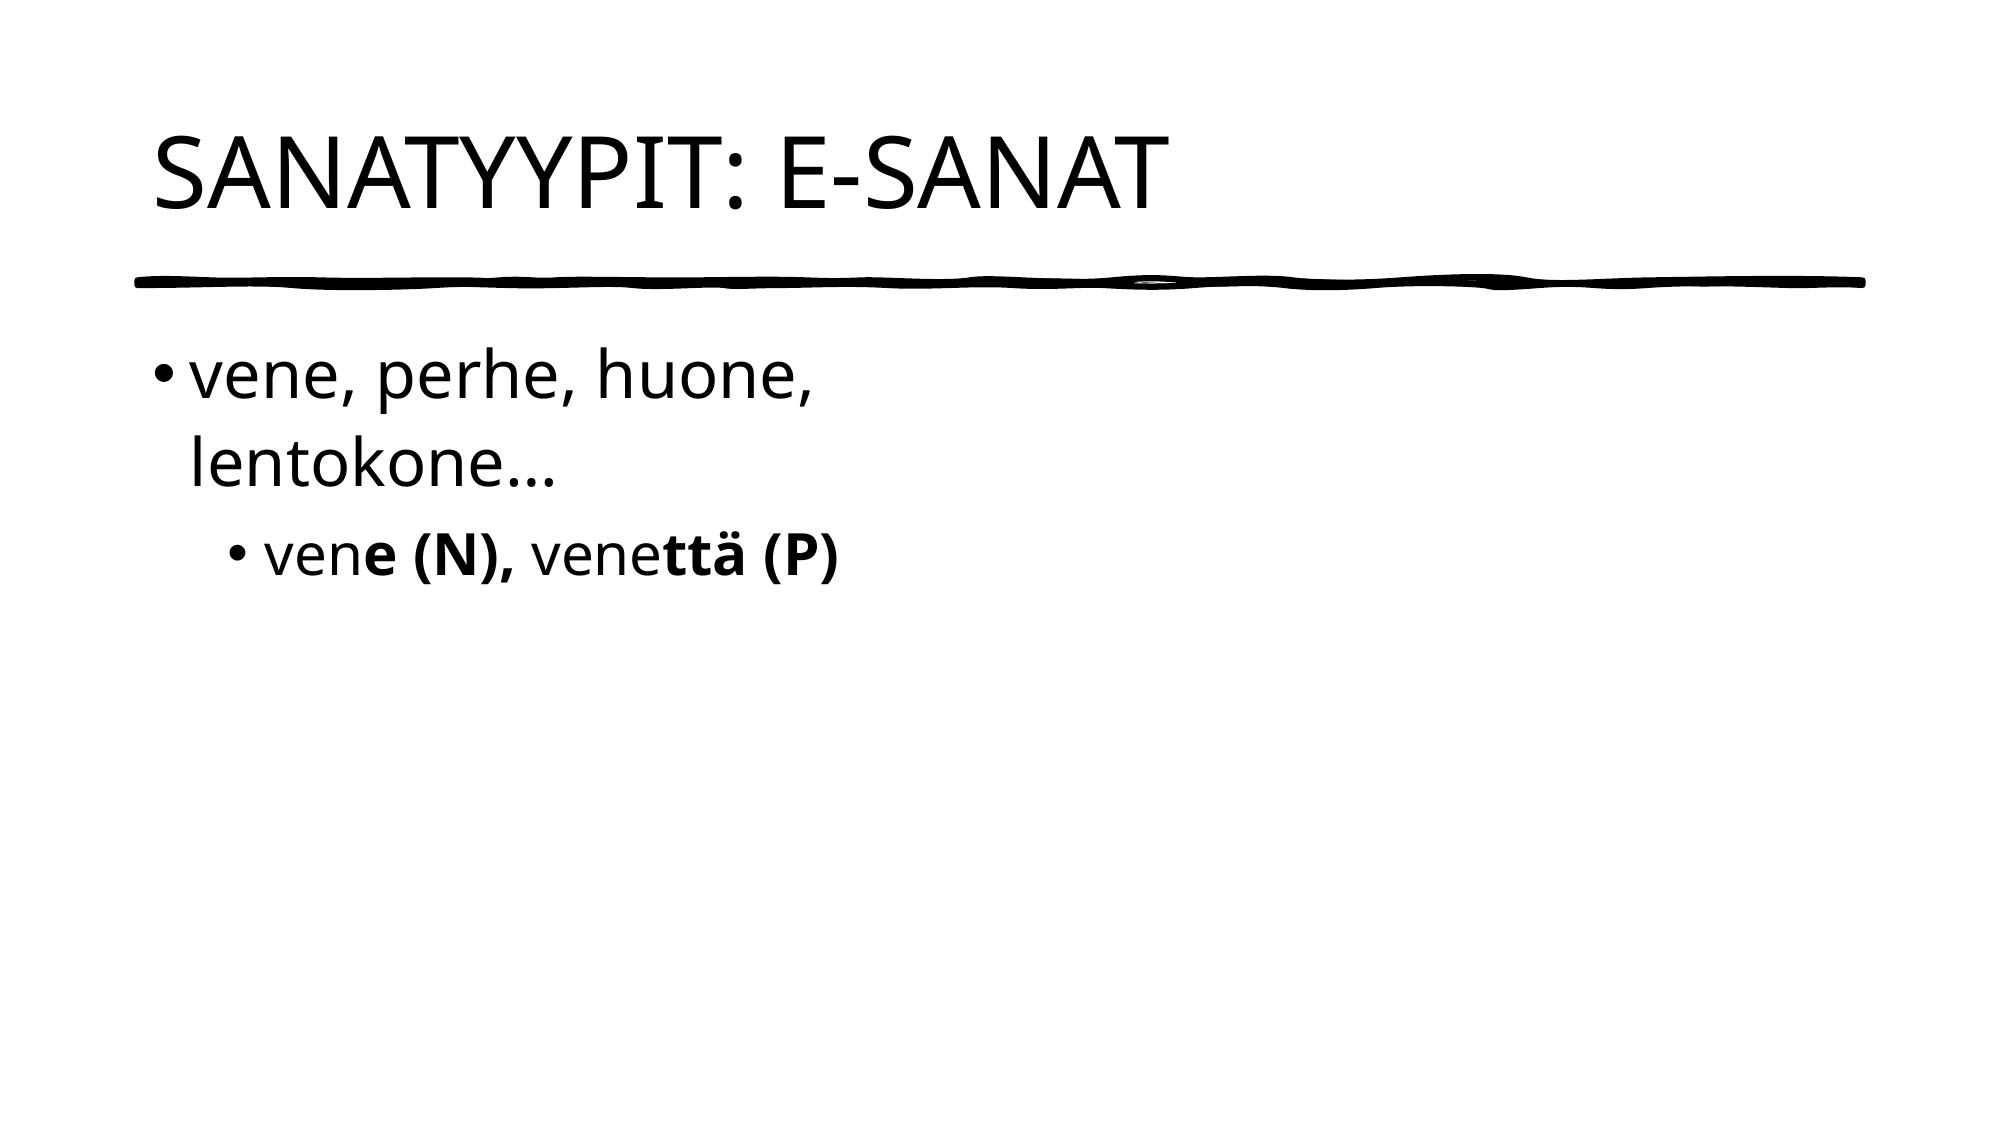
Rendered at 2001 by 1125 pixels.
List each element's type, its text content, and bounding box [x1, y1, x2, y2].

list vene, perhe, huone, lentokone… vene (N), venettä (P) [137, 316, 988, 1066]
title SANATYYPIT: E-SANAT [137, 59, 1863, 278]
